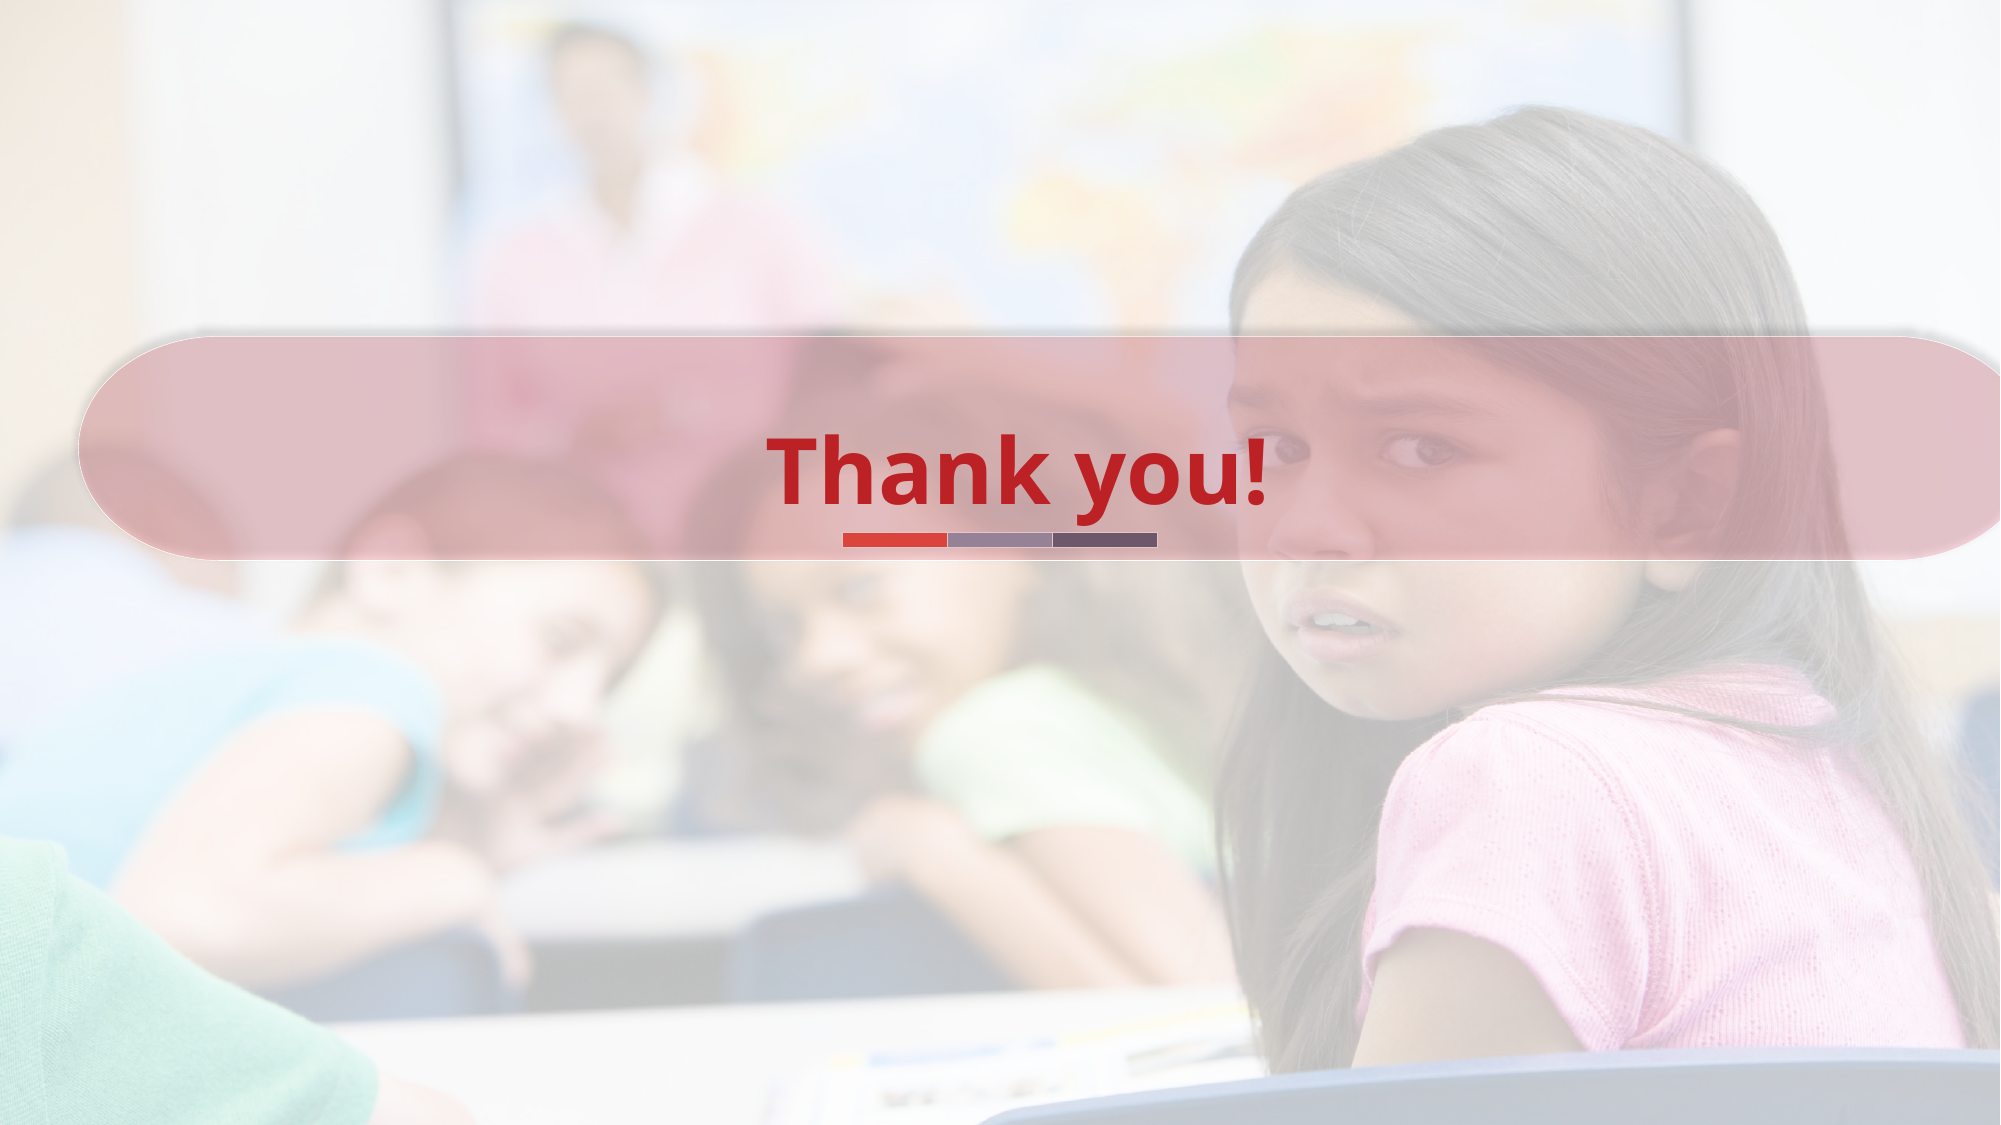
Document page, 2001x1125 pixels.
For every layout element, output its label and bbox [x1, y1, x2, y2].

text_box [77, 335, 2000, 562]
text_box [842, 532, 1158, 548]
